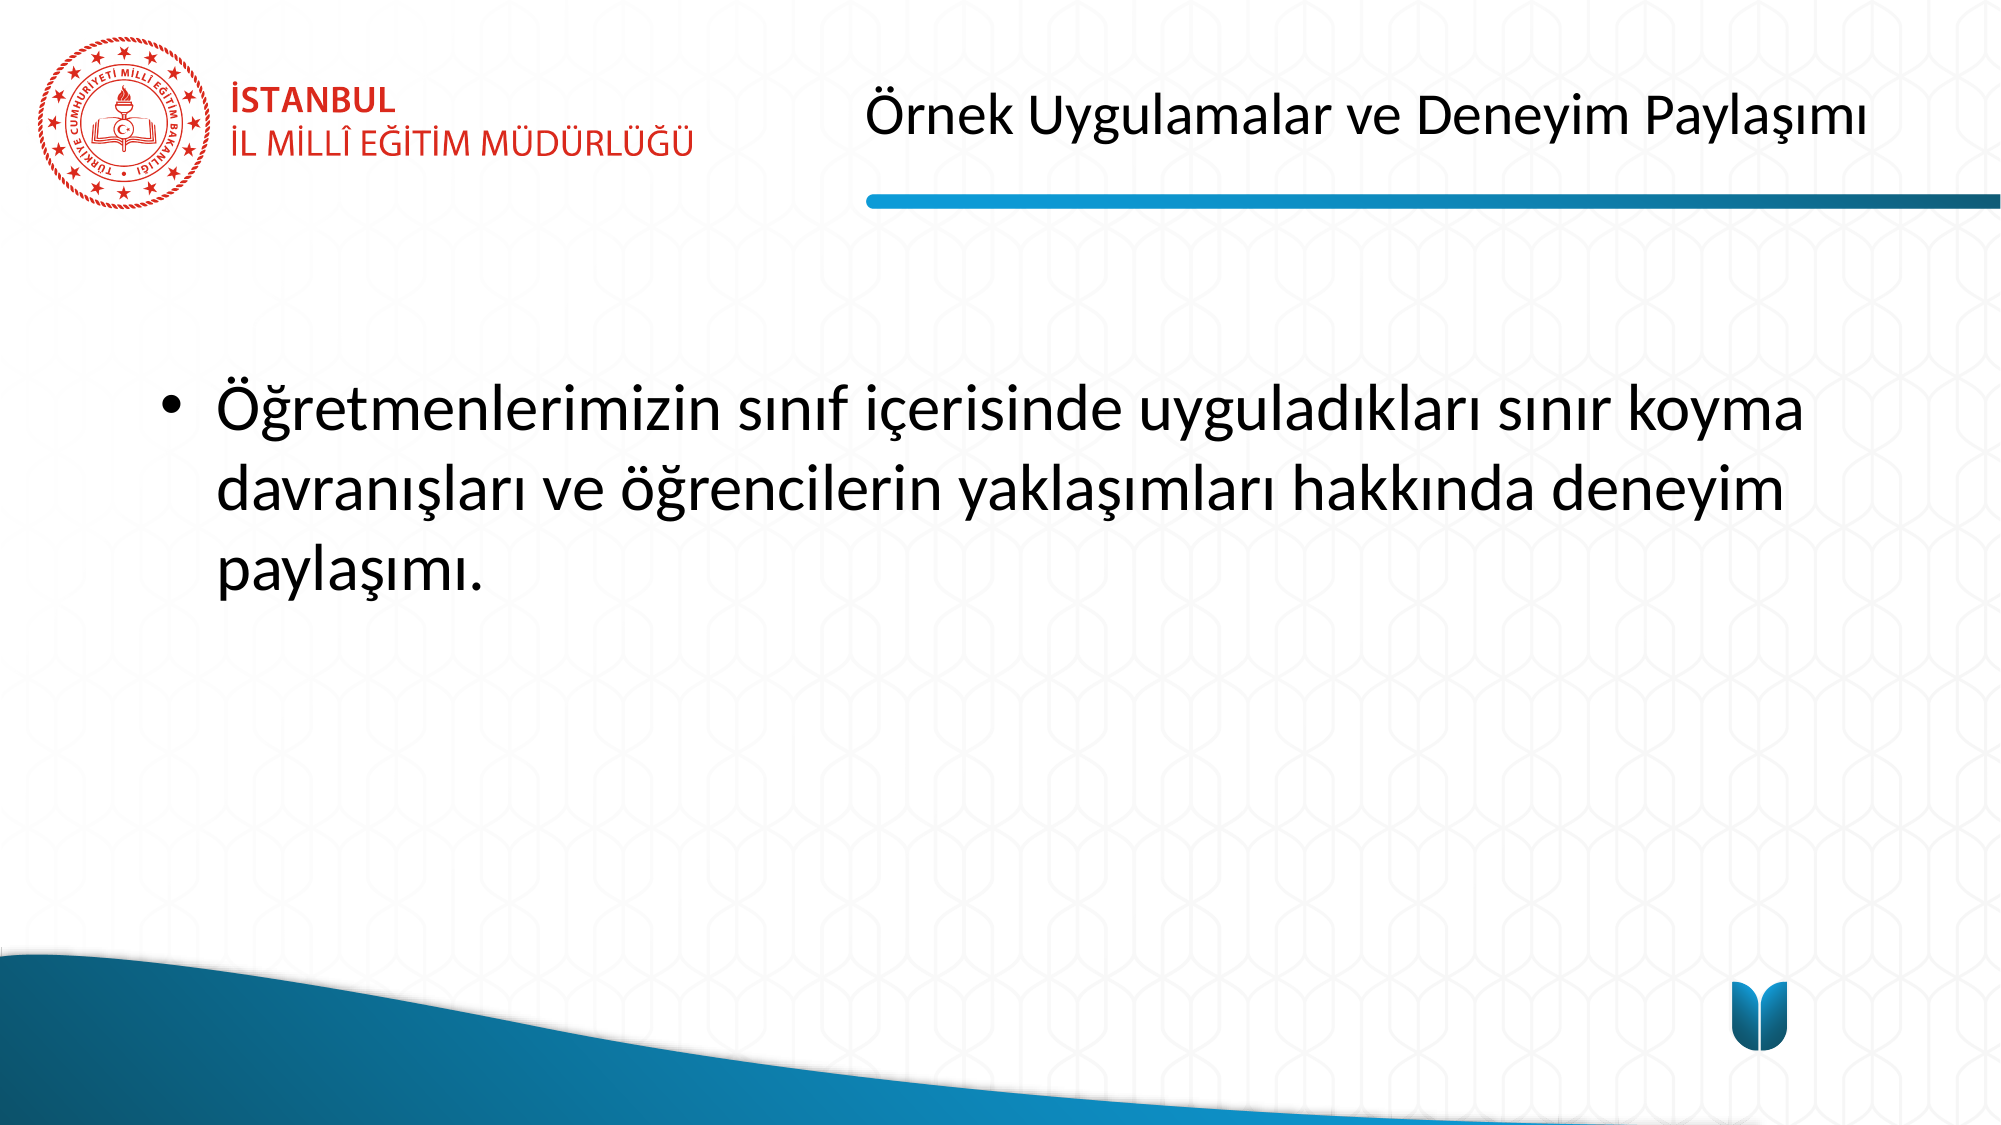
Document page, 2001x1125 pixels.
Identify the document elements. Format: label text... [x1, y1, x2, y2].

list Öğretmenlerimizin sınıf içerisinde uyguladıkları sınır koyma davranışları ve öğrencilerin yaklaşımları hakkında deneyim paylaşımı. [144, 262, 1901, 938]
title Örnek Uygulamalar ve Deneyim Paylaşımı [836, 45, 1901, 176]
picture [0, 0, 2001, 1125]
